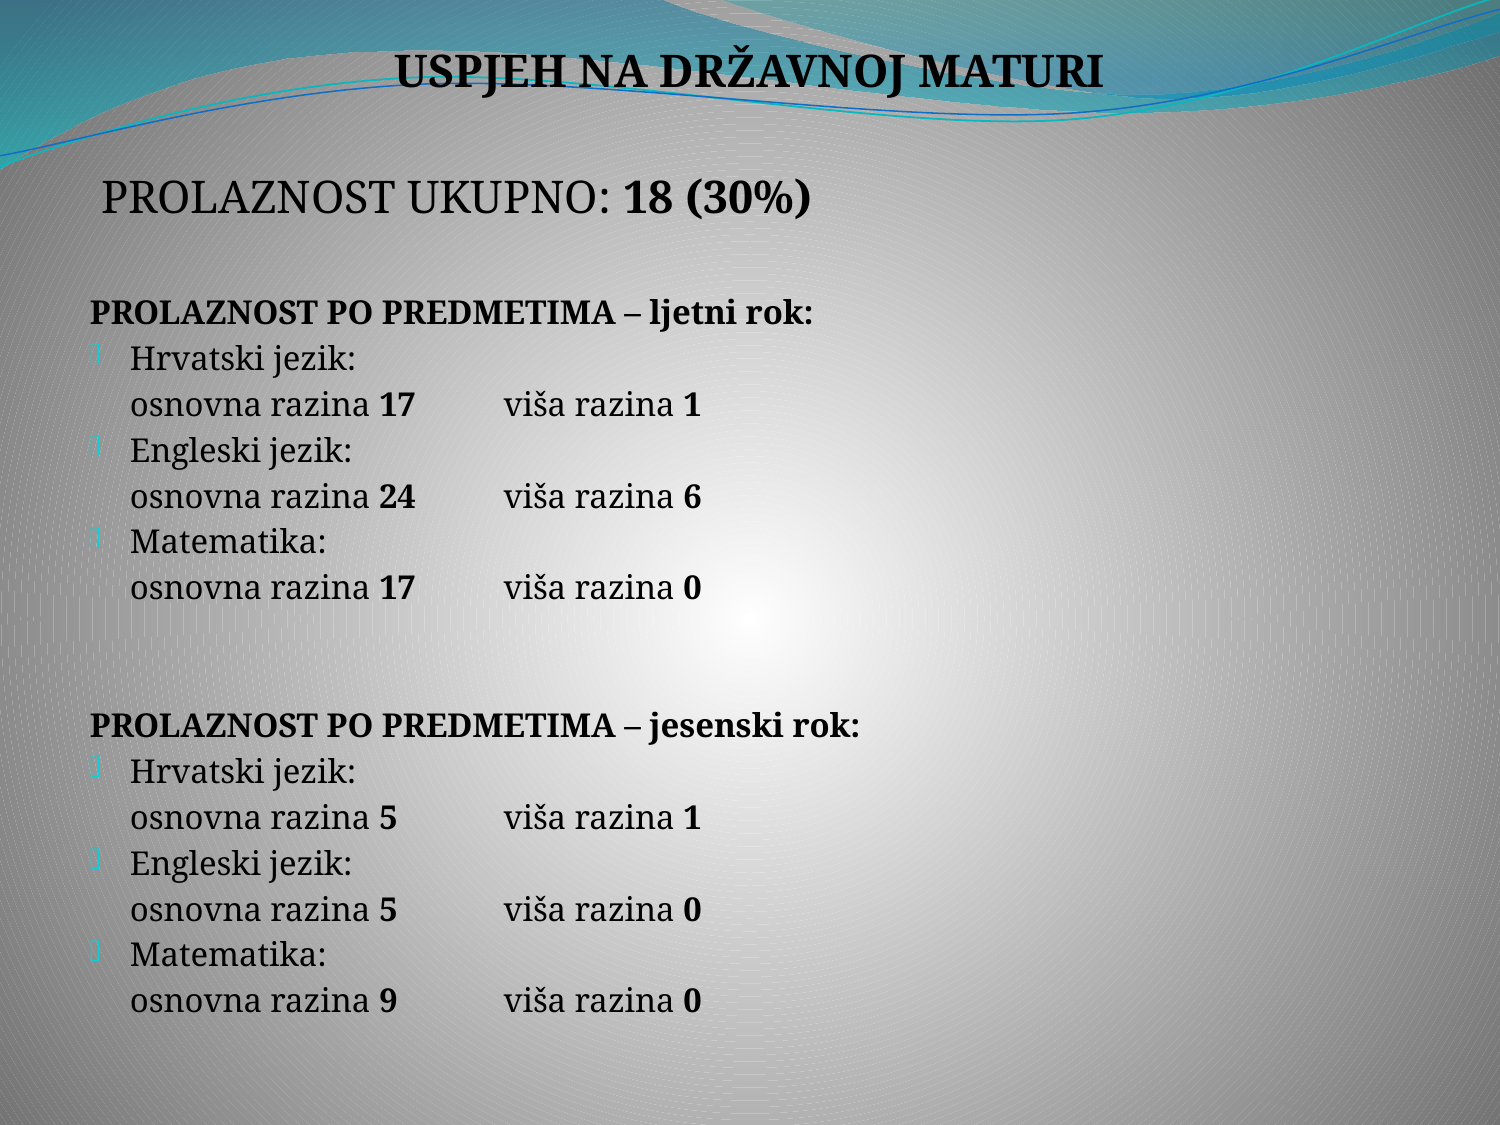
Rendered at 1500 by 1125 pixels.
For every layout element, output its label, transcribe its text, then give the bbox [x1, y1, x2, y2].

list USPJEH NA DRŽAVNOJ MATURI PROLAZNOST UKUPNO: 18 (30%) PROLAZNOST PO PREDMETIMA – ljetni rok: Hrvatski jezik: osnovna razina 17 viša razina 1 Engleski jezik: osnovna razina 24 viša razina 6 Matematika: osnovna razina 17 viša razina 0 PROLAZNOST PO PREDMETIMA – jesenski rok: Hrvatski jezik: osnovna razina 5 viša razina 1 Engleski jezik: osnovna razina 5 viša razina 0 Matematika: osnovna razina 9 viša razina 0 [75, 35, 1425, 1090]
